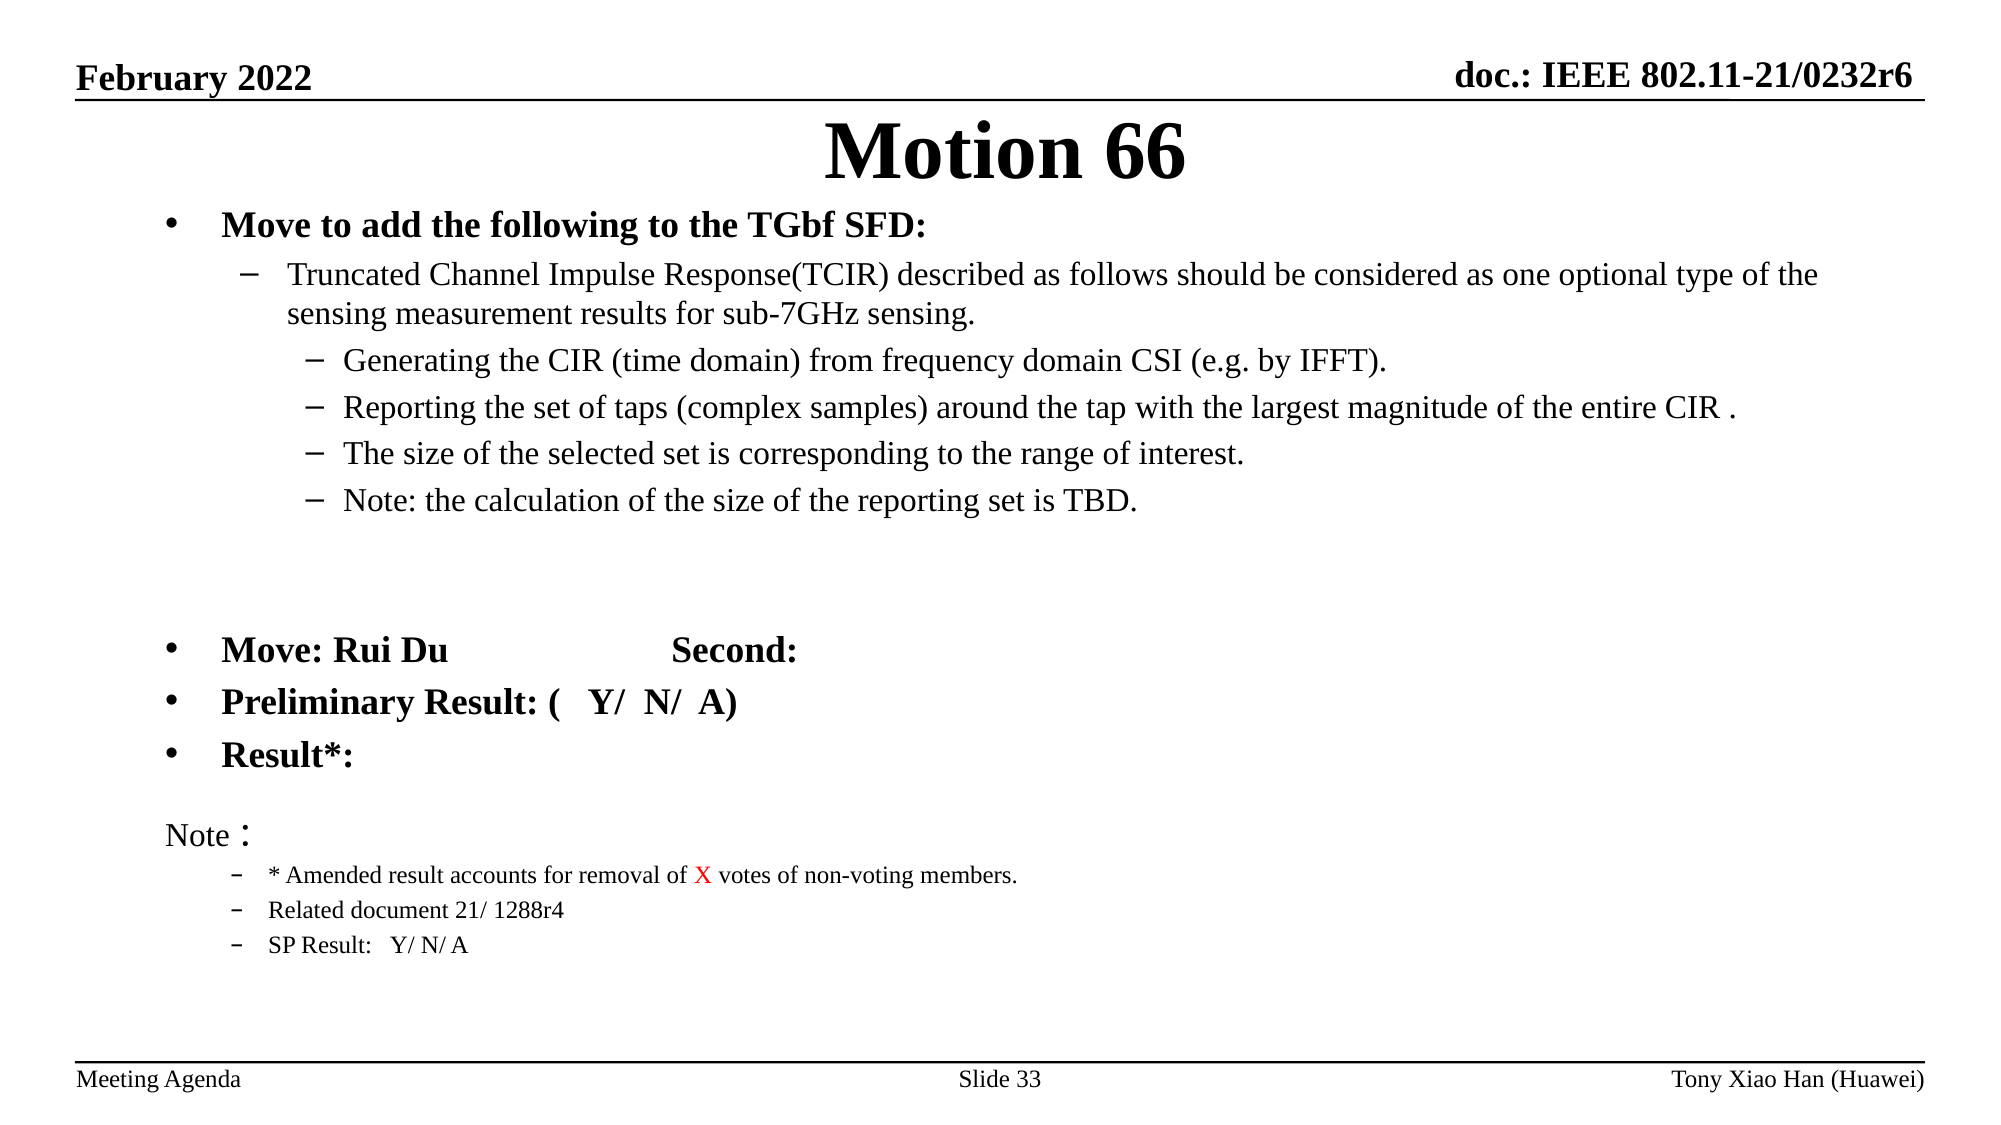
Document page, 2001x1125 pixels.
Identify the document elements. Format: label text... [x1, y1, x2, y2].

text_box Motion 66 [368, 87, 1644, 162]
text_box Move to add the following to the TGbf SFD: Truncated Channel Impulse Response(TCIR) described as follows should be considered as one optional type of the sensing measurement results for sub-7GHz sensing. Generating the CIR (time domain) from frequency domain CSI (e.g. by IFFT). Reporting the set of taps (complex samples) around the tap with the largest magnitude of the entire CIR . The size of the selected set is corresponding to the range of interest. Note: the calculation of the size of the reporting set is TBD. Move: Rui Du Second: Preliminary Result: ( Y/ N/ A) Result*: Note： * Amended result accounts for removal of X votes of non-voting members. Related document 21/ 1288r4 SP Result: Y/ N/ A [150, 162, 1850, 875]
